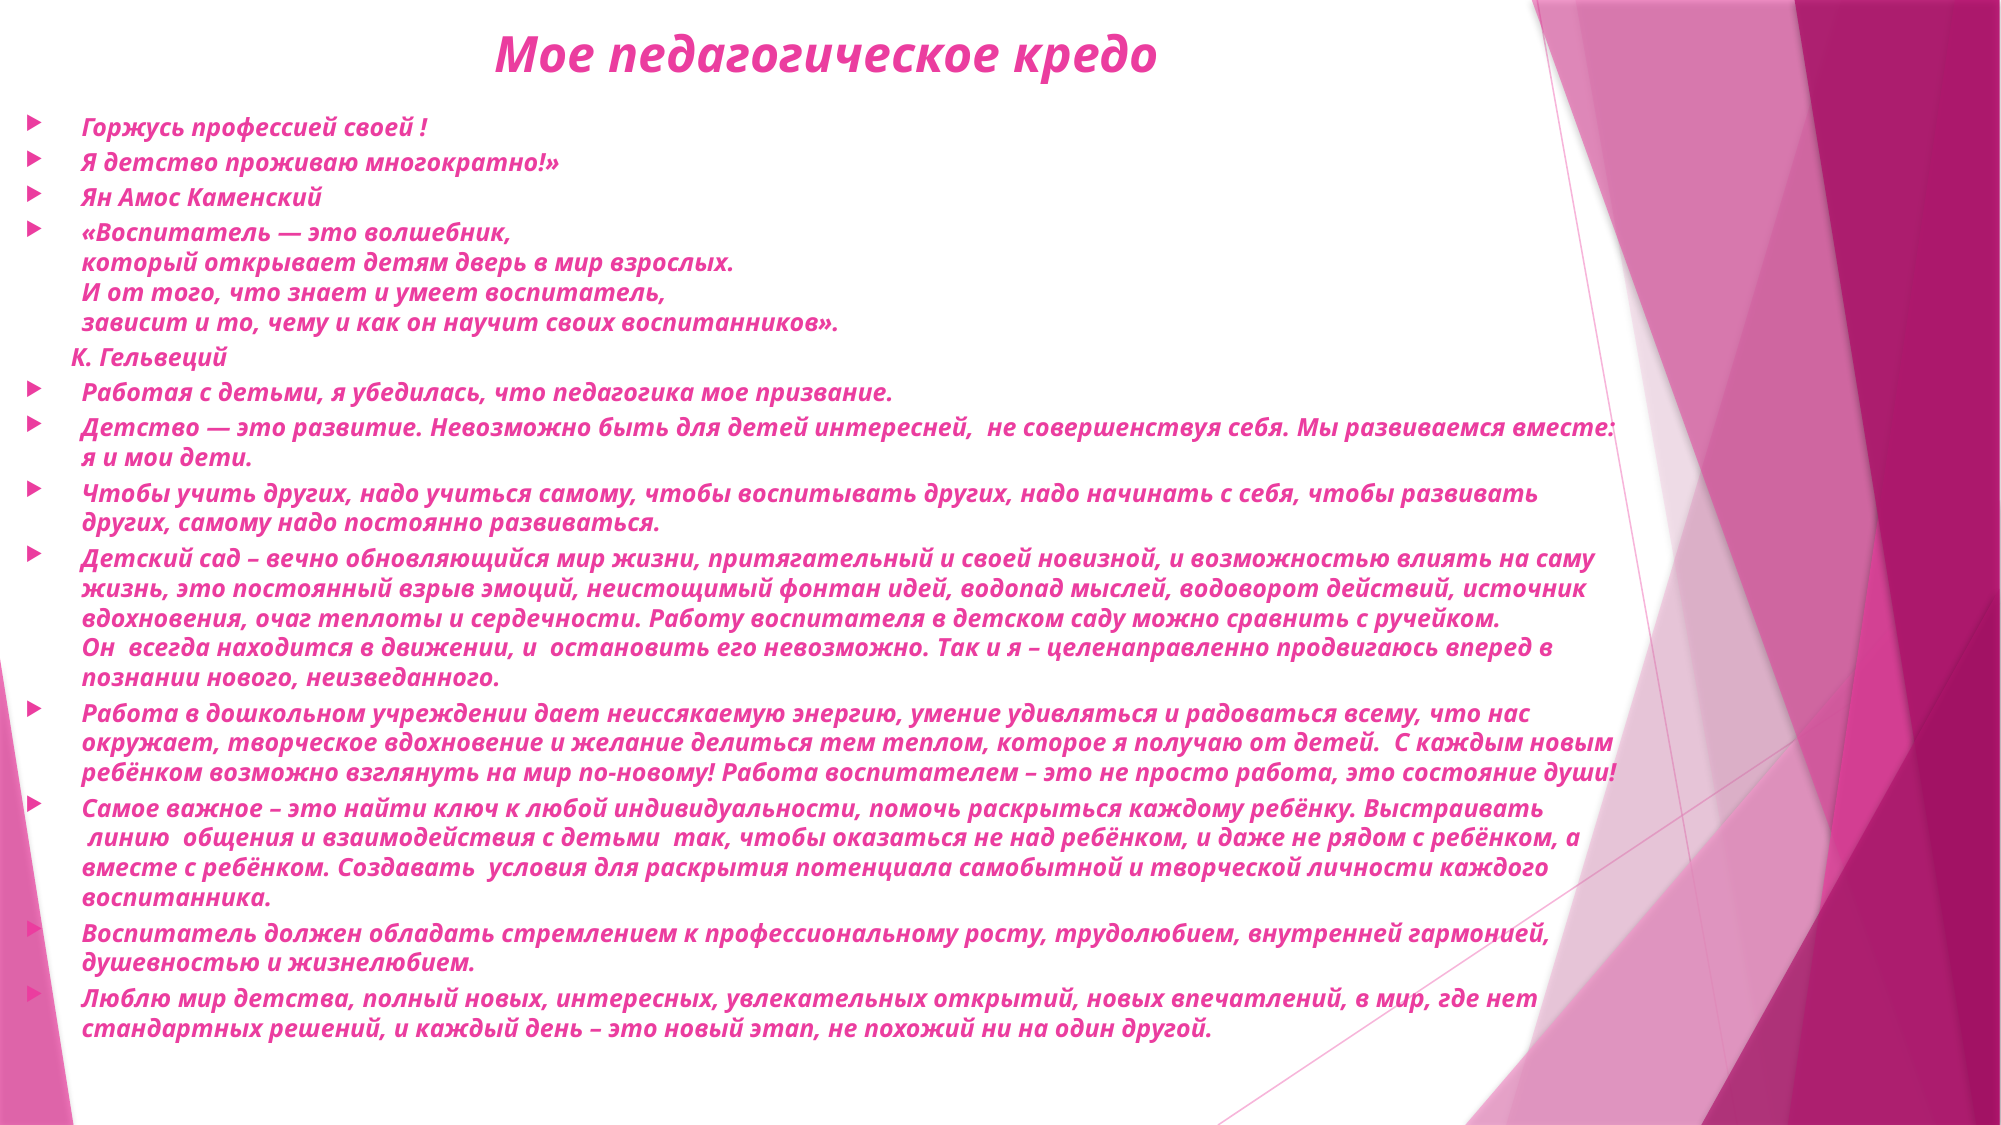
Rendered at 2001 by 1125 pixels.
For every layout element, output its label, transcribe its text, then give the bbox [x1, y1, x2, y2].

list Мое педагогическое кредо Горжусь профессией своей ! Я детство проживаю многократно!» Ян Амос Каменский «Воспитатель — это волшебник, который открывает детям дверь в мир взрослых. И от того, что знает и умеет воспитатель, зависит и то, чему и как он научит своих воспитанников». К. Гельвеций Работая с детьми, я убедилась, что педагогика мое призвание. Детство — это развитие. Невозможно быть для детей интересней, не совершенствуя себя. Мы развиваемся вместе: я и мои дети. Чтобы учить других, надо учиться самому, чтобы воспитывать других, надо начинать с себя, чтобы развивать других, самому надо постоянно развиваться. Детский сад – вечно обновляющийся мир жизни, притягательный и своей новизной, и возможностью влиять на саму жизнь, это постоянный взрыв эмоций, неистощимый фонтан идей, водопад мыслей, водоворот действий, источник вдохновения, очаг теплоты и сердечности. Работу воспитателя в детском саду можно сравнить с ручейком. Он всегда находится в движении, и остановить его невозможно. Так и я – целенаправленно продвигаюсь вперед в познании нового, неизведанного. Работа в дошкольном учреждении дает неиссякаемую энергию, умение удивляться и радоваться всему, что нас окружает, творческое вдохновение и желание делиться тем теплом, которое я получаю от детей. С каждым новым ребёнком возможно взглянуть на мир по-новому! Работа воспитателем – это не просто работа, это состояние души! Самое важное – это найти ключ к любой индивидуальности, помочь раскрыться каждому ребёнку. Выстраивать линию общения и взаимодействия с детьми так, чтобы оказаться не над ребёнком, и даже не рядом с ребёнком, а вместе с ребёнком. Создавать условия для раскрытия потенциала самобытной и творческой личности каждого воспитанника. Воспитатель должен обладать стремлением к профессиональному росту, трудолюбием, внутренней гармонией, душевностью и жизнелюбием. Люблю мир детства, полный новых, интересных, увлекательных открытий, новых впечатлений, в мир, где нет стандартных решений, и каждый день – это новый этап, не похожий ни на один другой. [10, 14, 1644, 1104]
